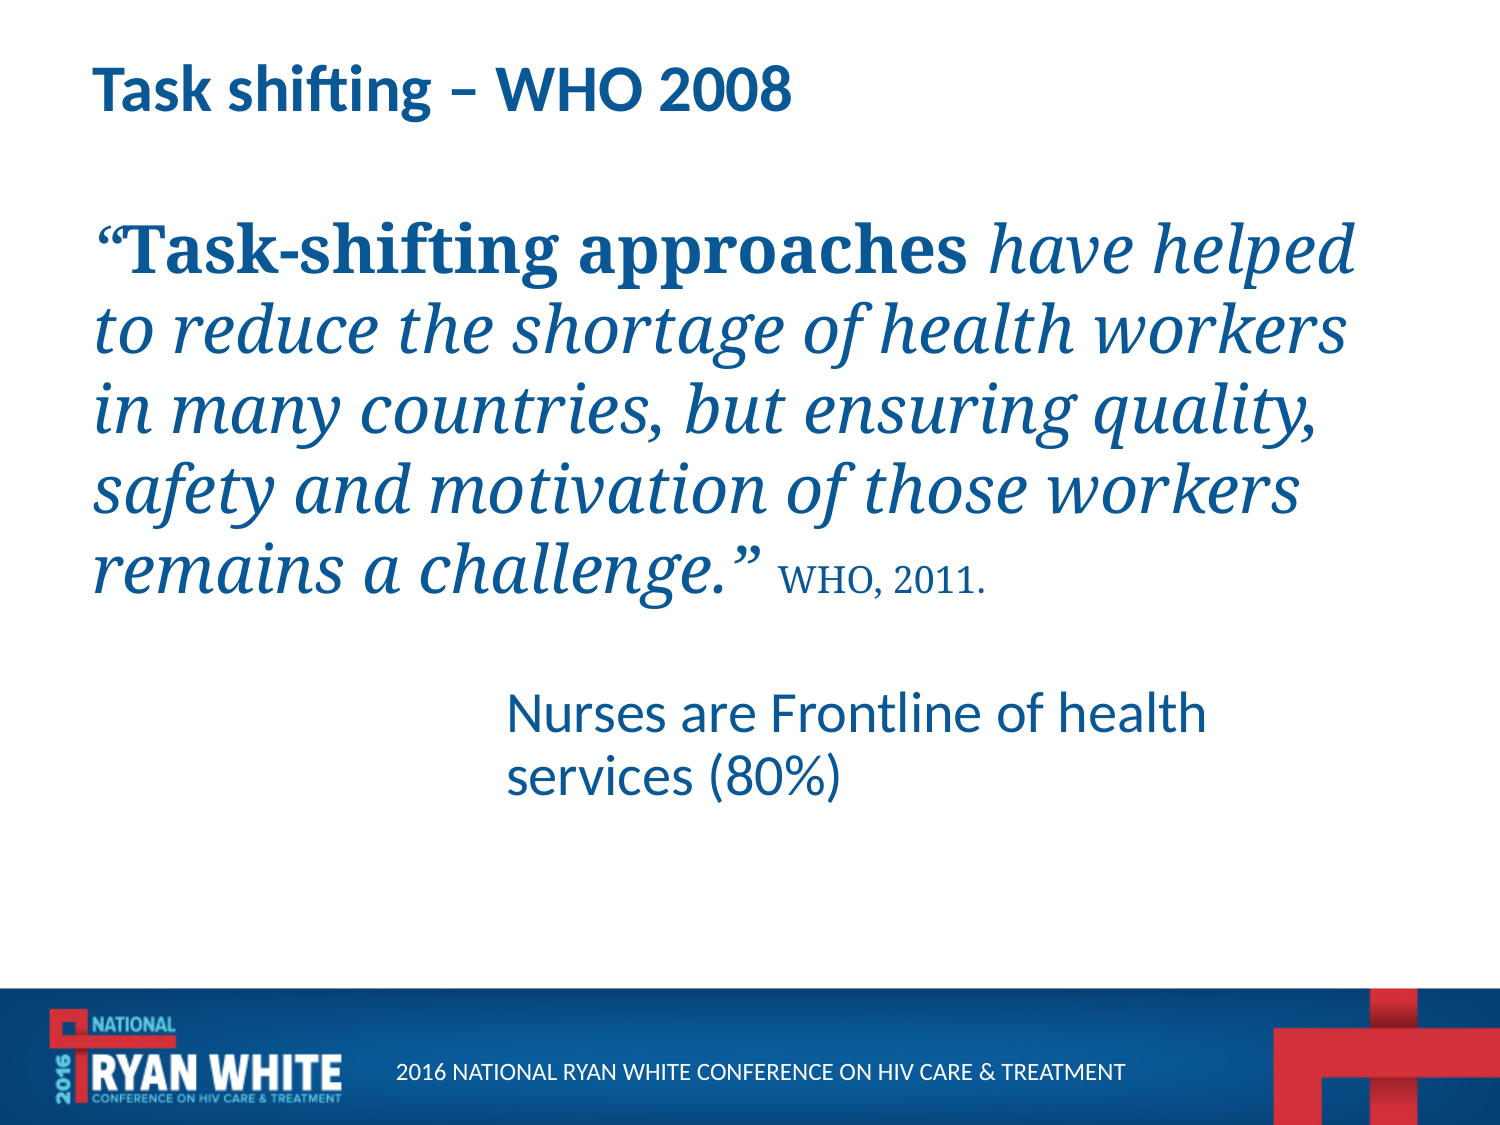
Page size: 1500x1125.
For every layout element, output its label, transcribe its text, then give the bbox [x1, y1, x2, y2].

picture [0, 0, 1500, 1125]
title Task shifting – WHO 2008 [78, 46, 1434, 191]
text_box “Task-shifting approaches have helped to reduce the shortage of health workers in many countries, but ensuring quality, safety and motivation of those workers remains a challenge.” WHO, 2011. [78, 199, 1434, 614]
list Nurses are Frontline of health services (80%) [491, 674, 1361, 769]
